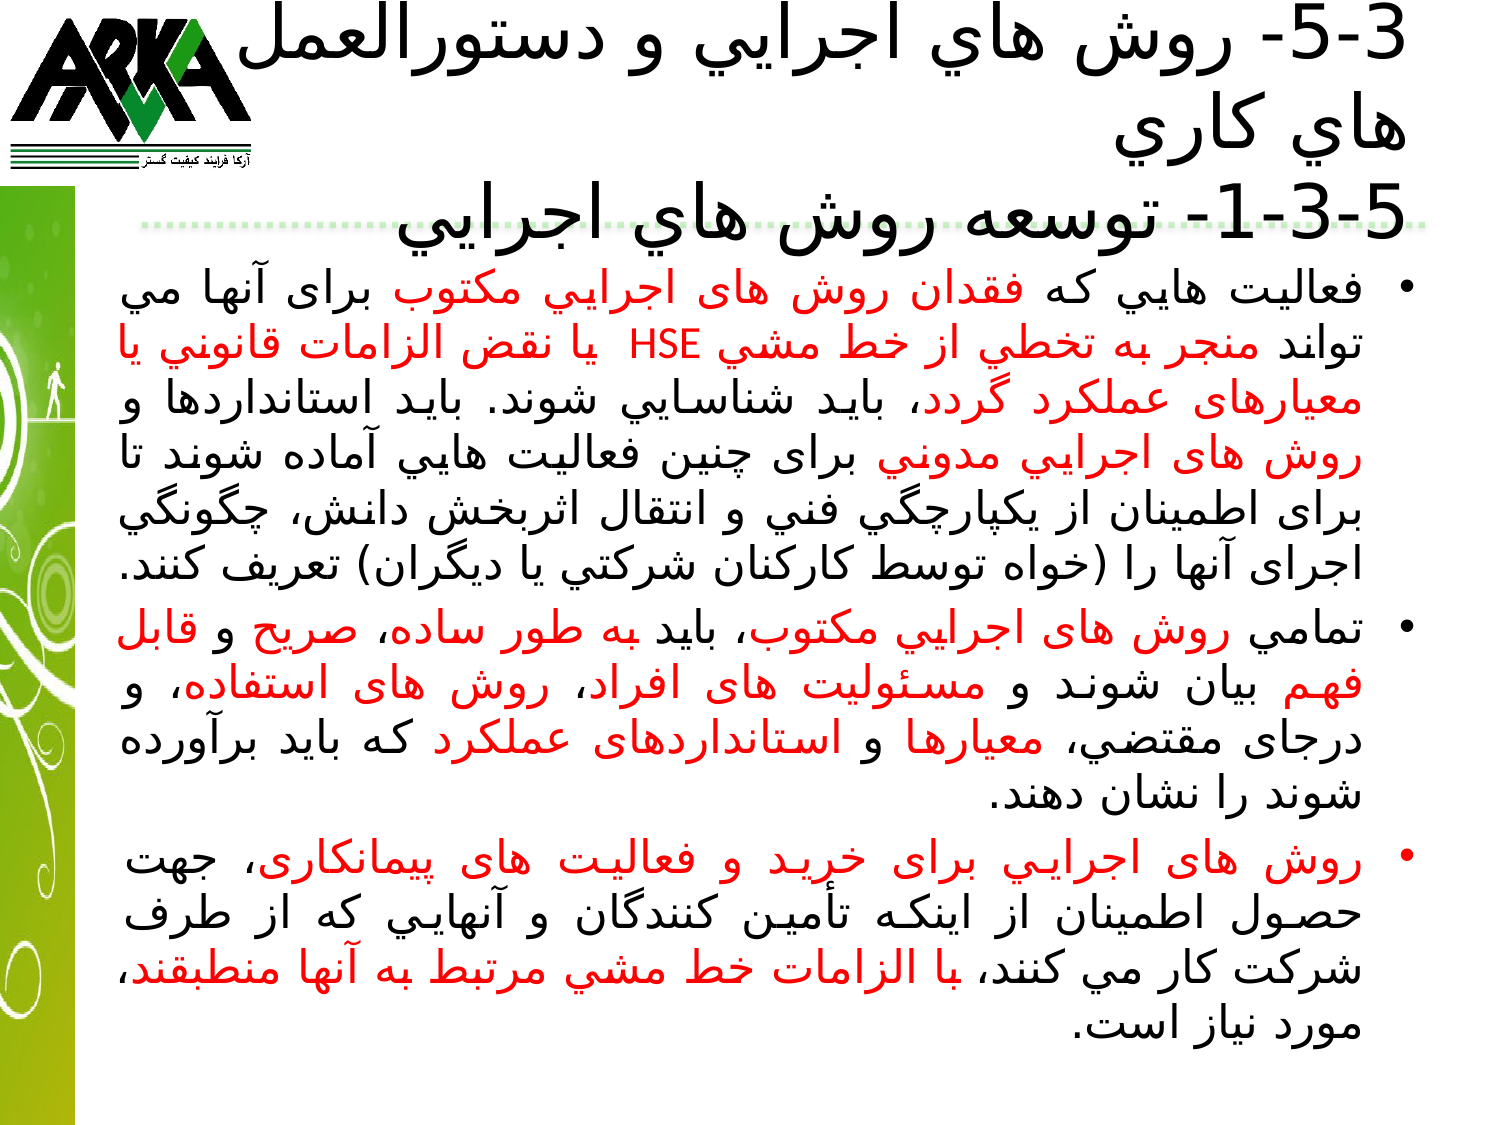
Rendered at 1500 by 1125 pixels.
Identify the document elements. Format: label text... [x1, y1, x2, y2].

picture [0, 0, 263, 1125]
list فعاليت هايي كه فقدان روش های اجرايي مکتوب برای آنها مي تواند منجر به تخطي از خط مشي HSE يا نقض الزامات قانوني يا معيارهای عملکرد گردد، بايد شناسايي شوند. بايد استانداردها و روش های اجرايي مدوني برای چنين فعاليت هايي آماده شوند تا برای اطمينان از يکپارچگي فني و انتقال اثربخش دانش، چگونگي اجرای آنها را (خواه توسط كاركنان شركتي يا ديگران) تعريف كنند. تمامي روش های اجرايي مکتوب، بايد به طور ساده، صريح و قابل فهم بيان شوند و مسئوليت های افراد، روش های استفاده، و درجای مقتضي، معيارها و استانداردهای عملکرد كه بايد برآورده شوند را نشان دهند. روش های اجرايي برای خريد و فعاليت های پيمانکاری، جهت حصول اطمينان از اينکه تأمين كنندگان و آنهايي كه از طرف شركت كار مي كنند، با الزامات خط مشي مرتبط به آنها منطبقند، مورد نياز است. [99, 249, 1425, 1075]
title 5-3- روش هاي اجرايي و دستورالعمل هاي کاري 5-3-1- توسعه روش هاي اجرايي [87, 37, 1425, 200]
